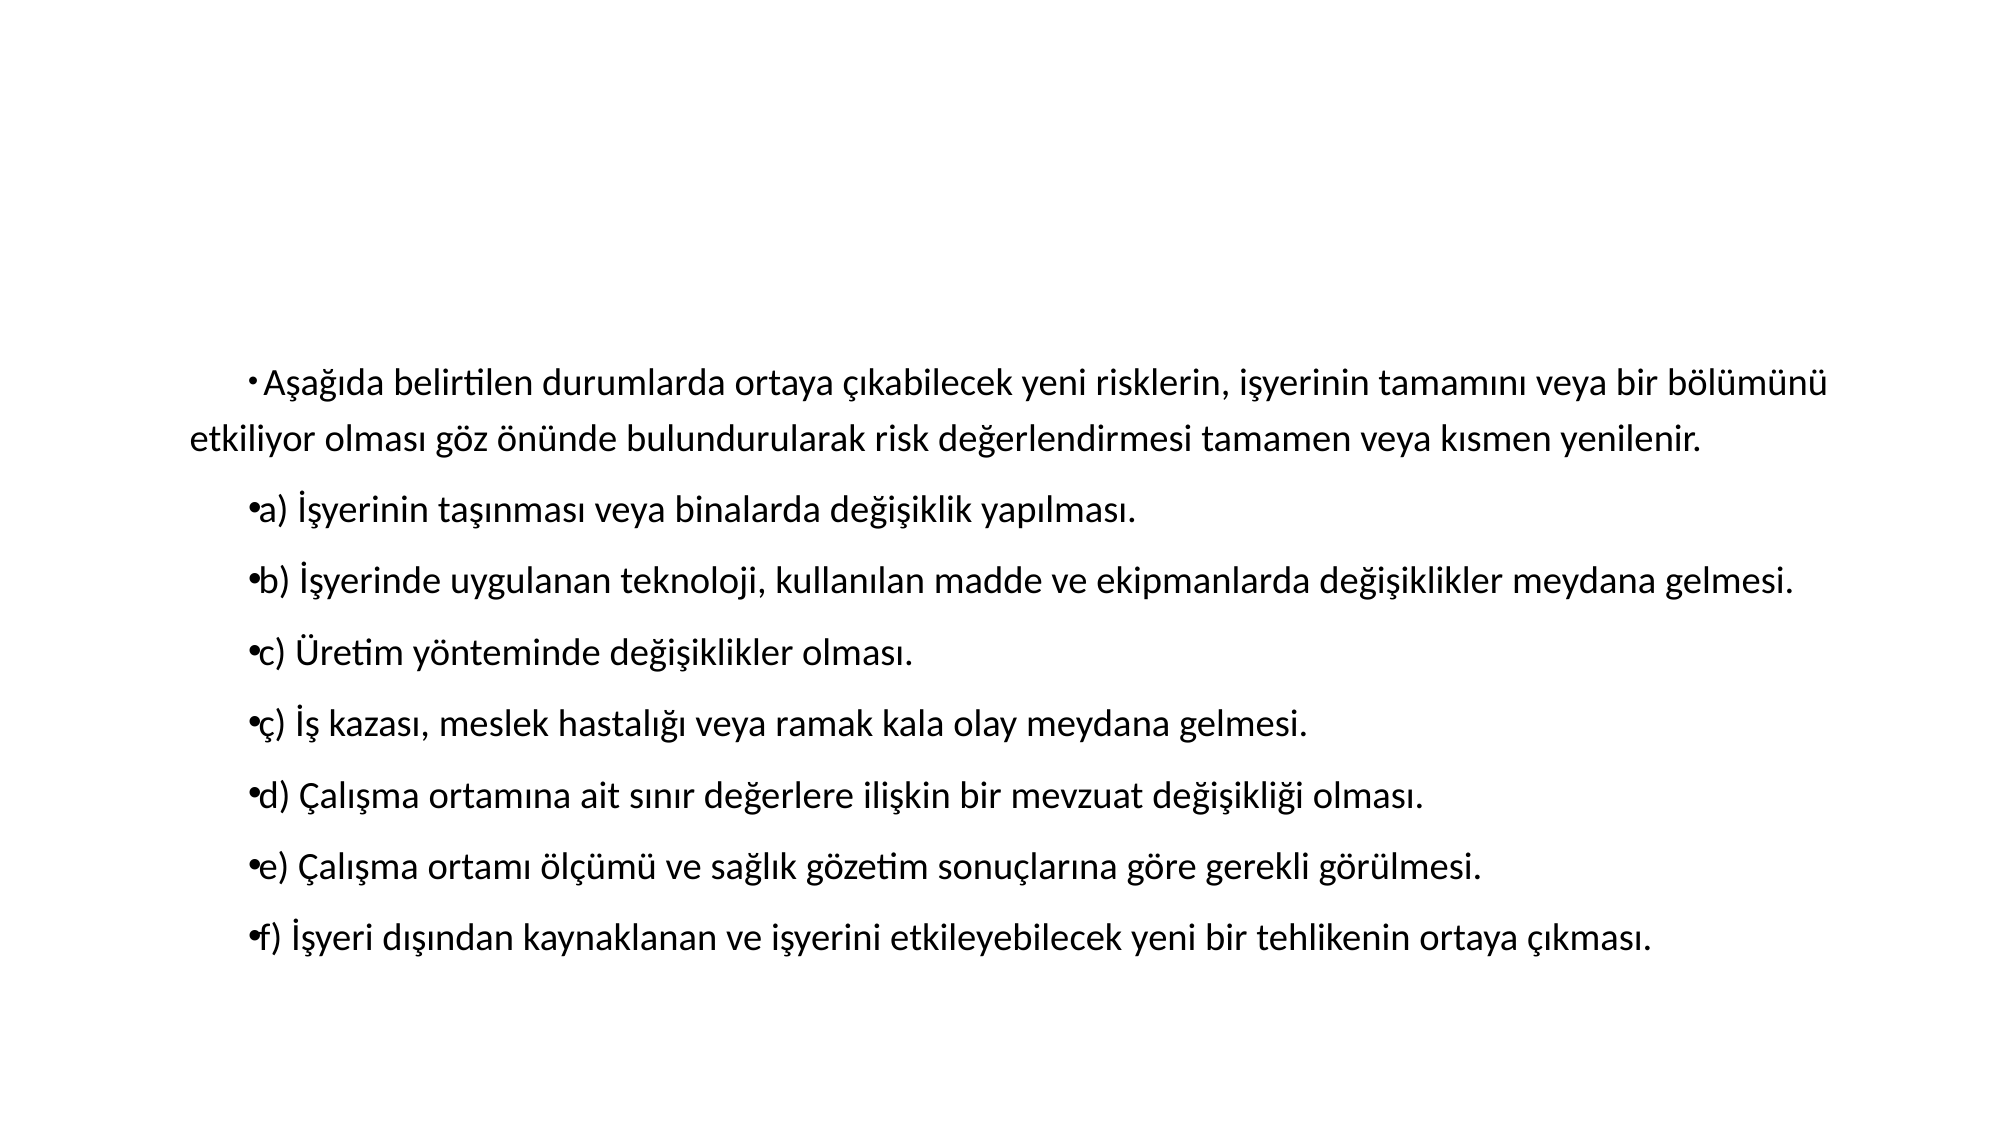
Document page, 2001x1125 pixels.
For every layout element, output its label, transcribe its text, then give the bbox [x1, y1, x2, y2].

list Aşağıda belirtilen durumlarda ortaya çıkabilecek yeni risklerin, işyerinin tamamını veya bir bölümünü etkiliyor olması göz önünde bulundurularak risk değerlendirmesi tamamen veya kısmen yenilenir. a) İşyerinin taşınması veya binalarda değişiklik yapılması. b) İşyerinde uygulanan teknoloji, kullanılan madde ve ekipmanlarda değişiklikler meydana gelmesi. c) Üretim yönteminde değişiklikler olması. ç) İş kazası, meslek hastalığı veya ramak kala olay meydana gelmesi. d) Çalışma ortamına ait sınır değerlere ilişkin bir mevzuat değişikliği olması. e) Çalışma ortamı ölçümü ve sağlık gözetim sonuçlarına göre gerekli görülmesi. f) İşyeri dışından kaynaklanan ve işyerini etkileyebilecek yeni bir tehlikenin ortaya çıkması. [137, 299, 1863, 1014]
